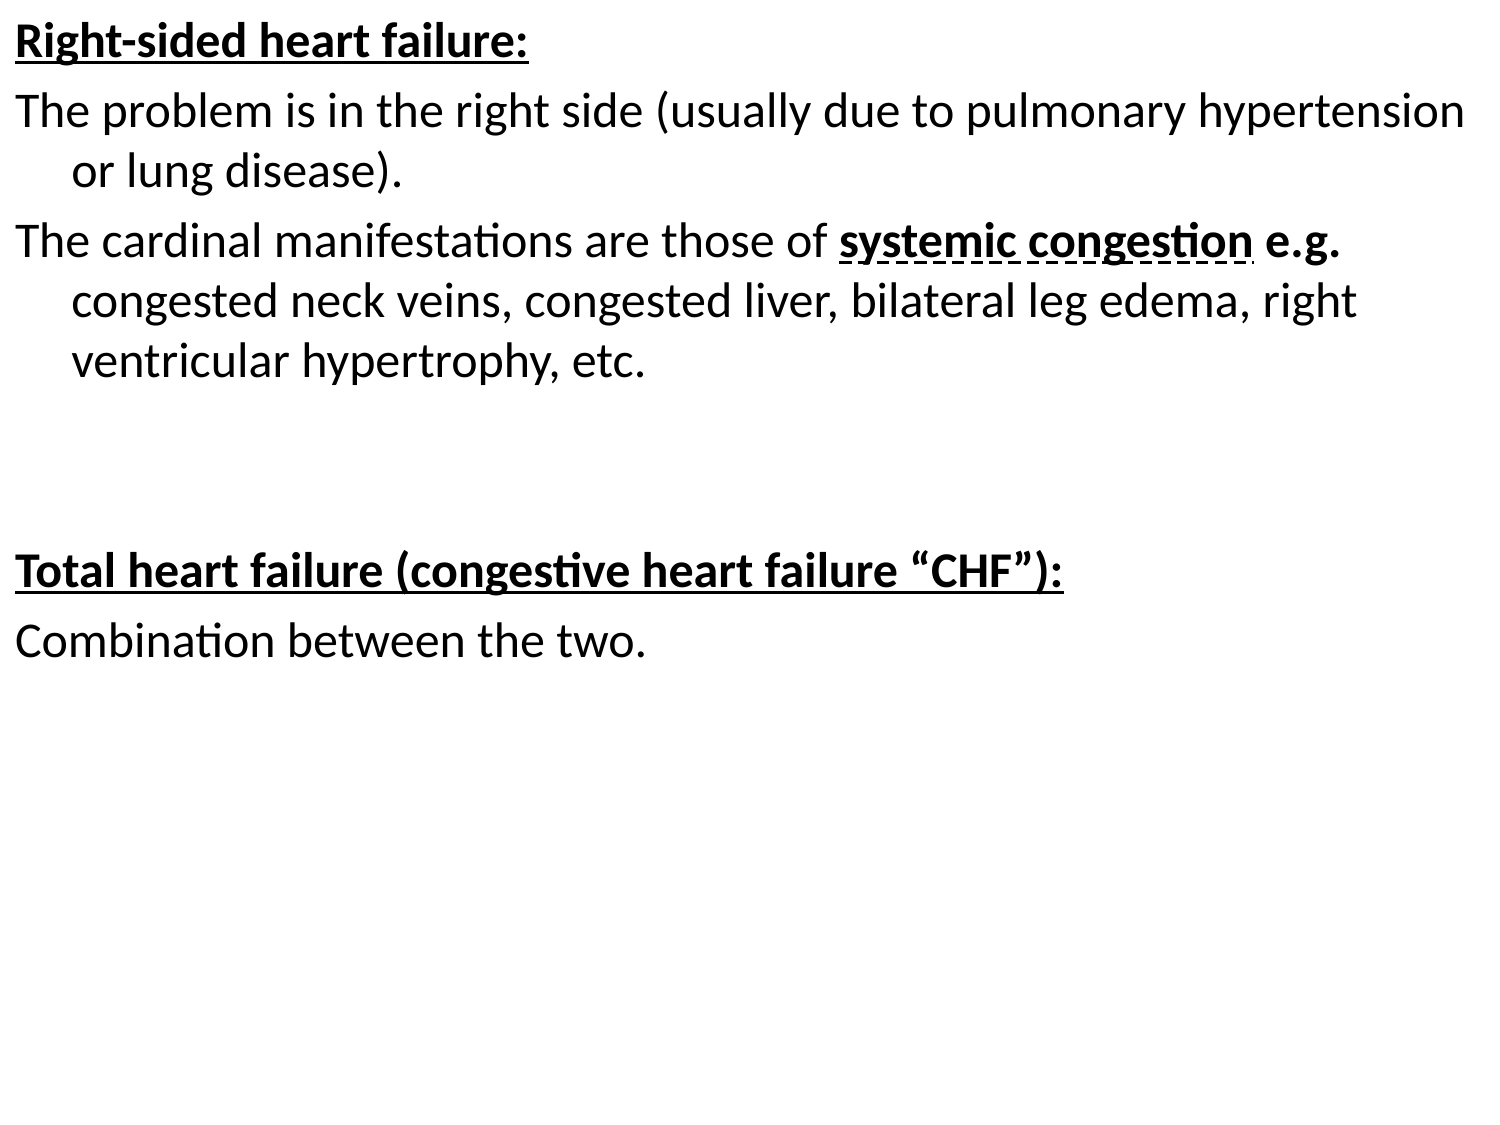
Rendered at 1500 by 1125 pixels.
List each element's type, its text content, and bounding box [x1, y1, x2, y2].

list Right-sided heart failure: The problem is in the right side (usually due to pulmonary hypertension or lung disease). The cardinal manifestations are those of systemic congestion e.g. congested neck veins, congested liver, bilateral leg edema, right ventricular hypertrophy, etc. Total heart failure (congestive heart failure “CHF”): Combination between the two. [0, 0, 1500, 1088]
